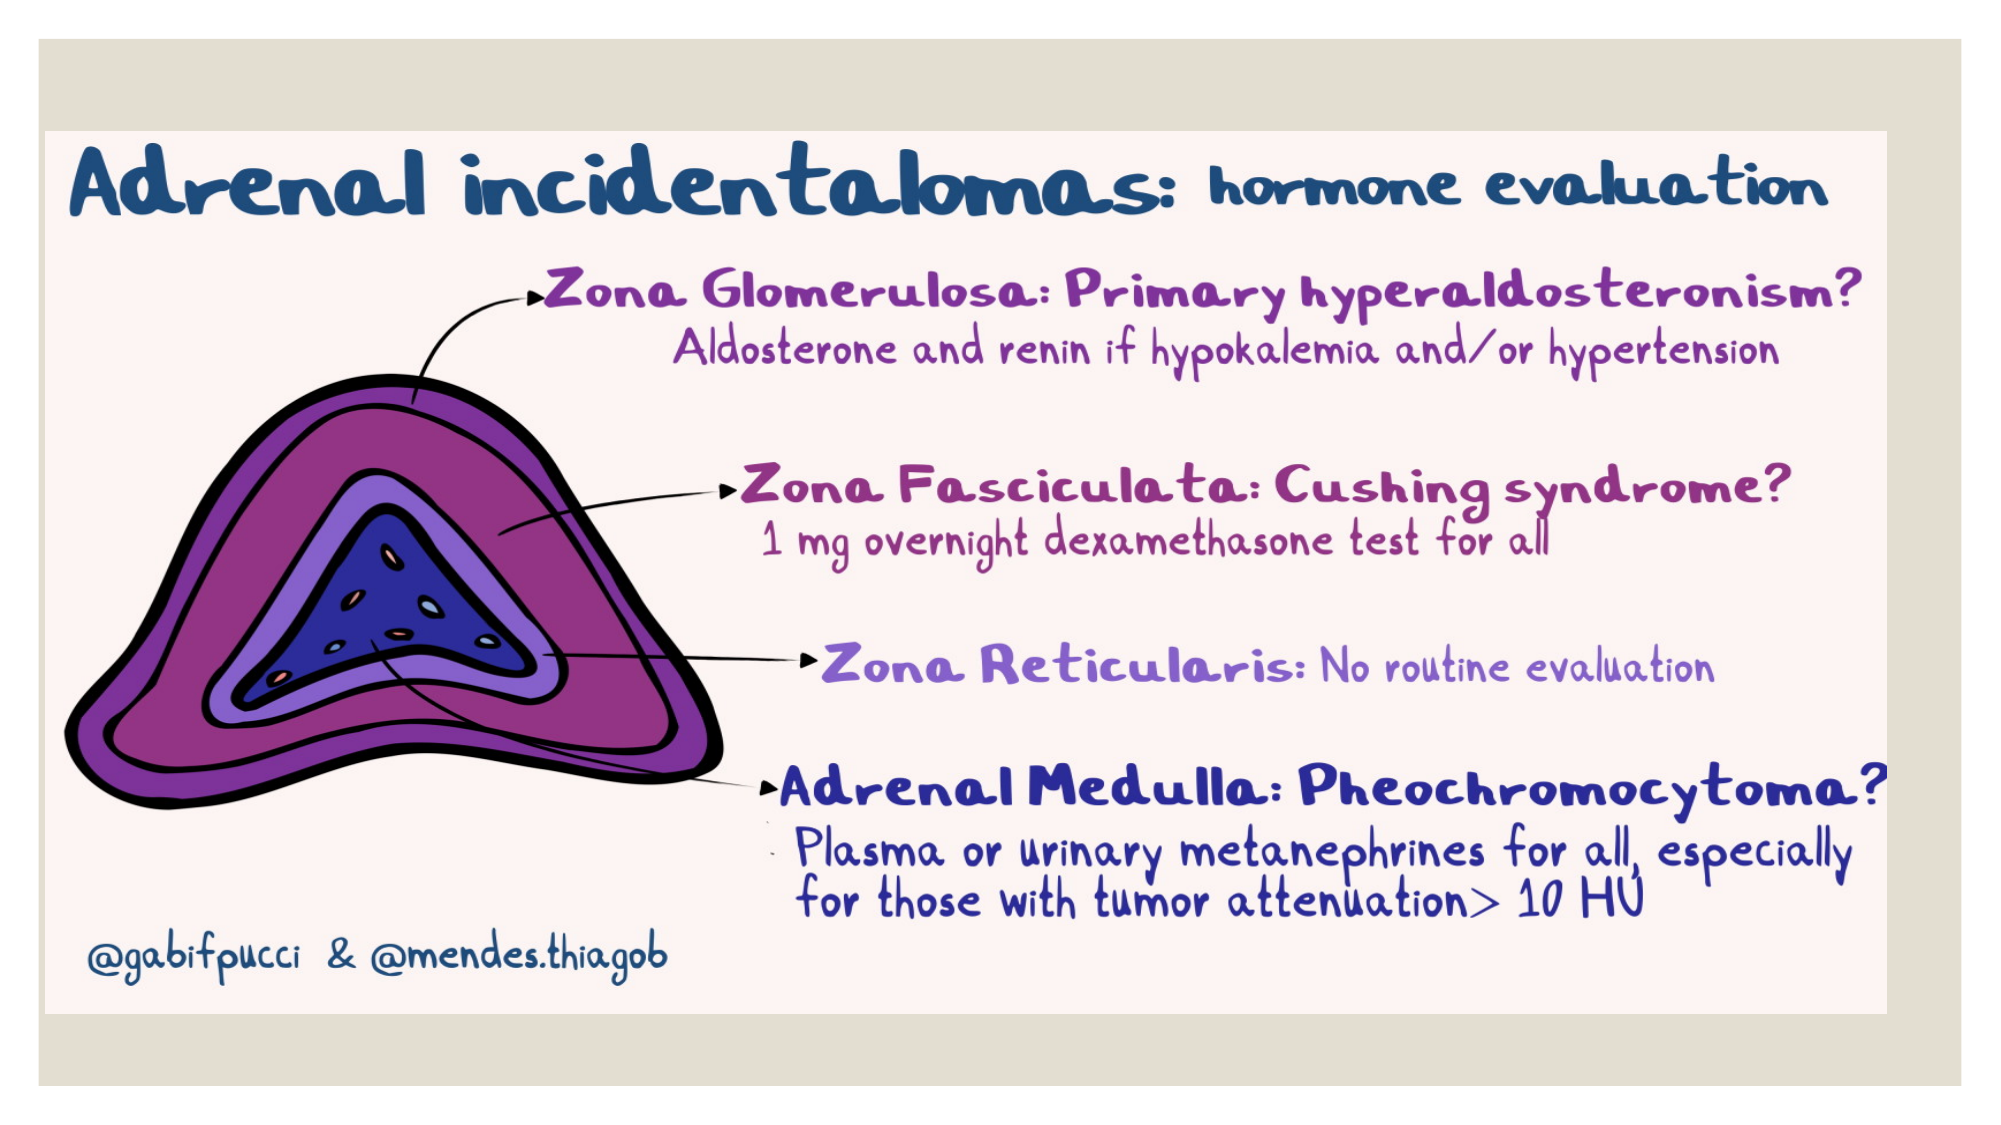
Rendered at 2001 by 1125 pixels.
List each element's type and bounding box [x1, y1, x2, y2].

list [45, 131, 1887, 1014]
